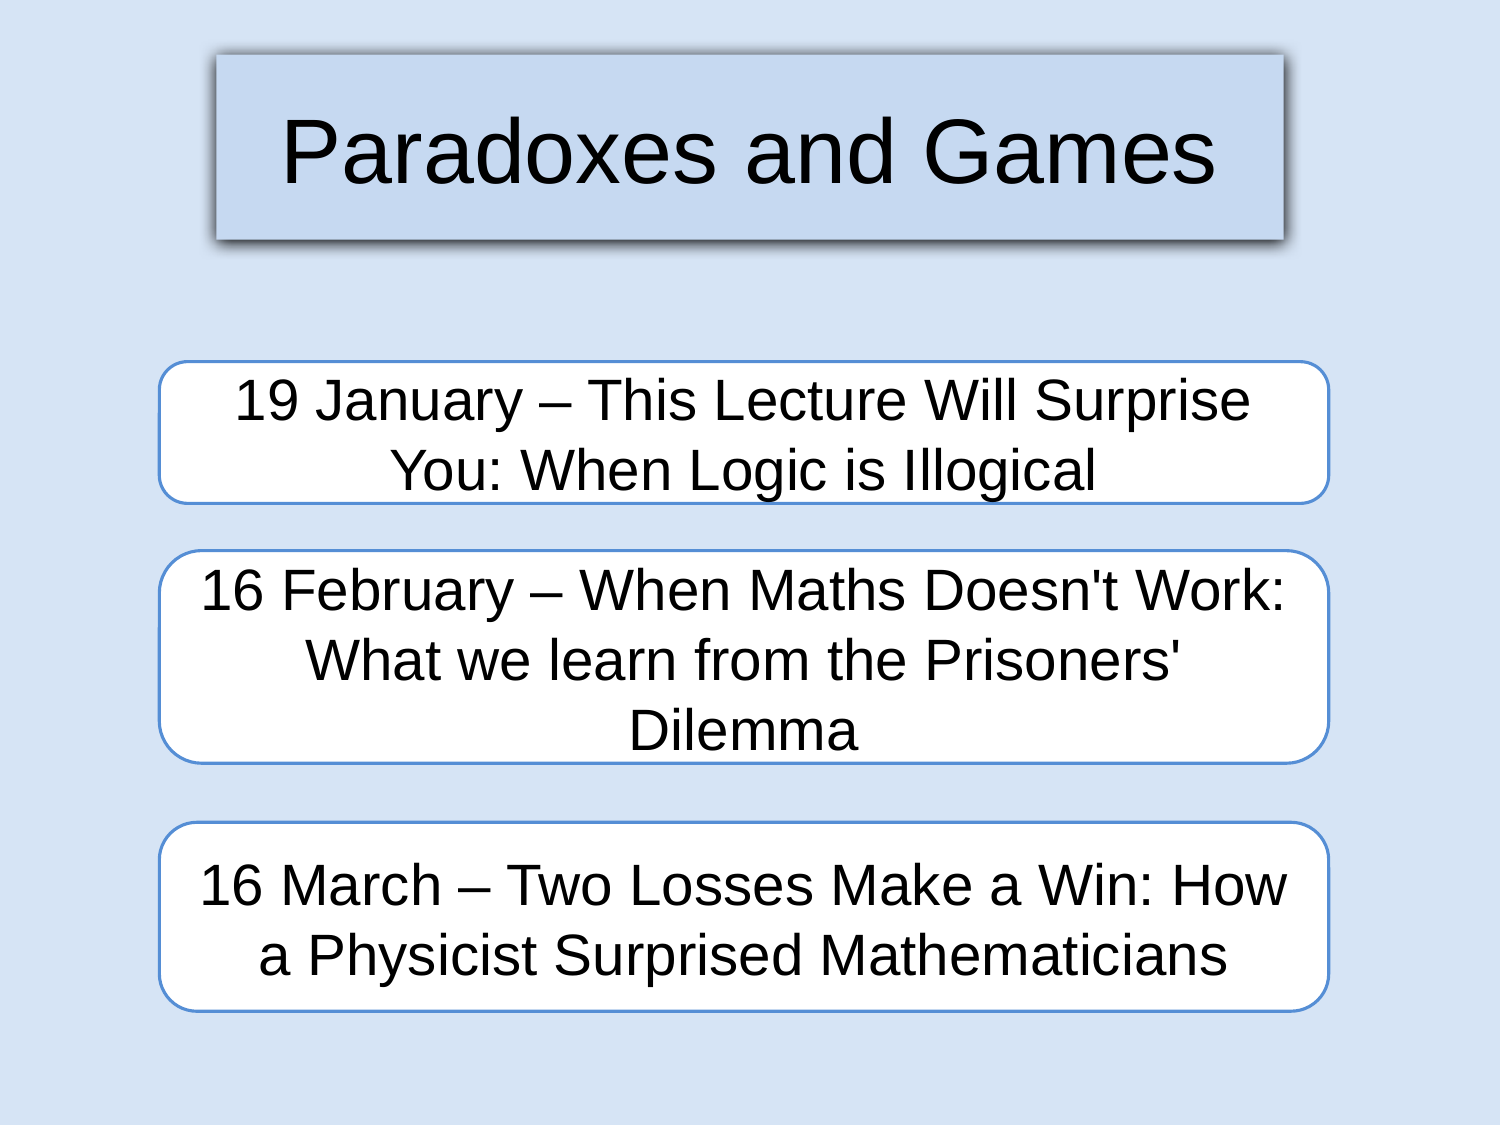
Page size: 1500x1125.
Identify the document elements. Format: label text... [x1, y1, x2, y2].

text_box 16 February – When Maths Doesn't Work: What we learn from the Prisoners' Dilemma [157, 548, 1331, 766]
text_box Paradoxes and Games [216, 54, 1284, 240]
text_box 19 January – This Lecture Will Surprise You: When Logic is Illogical [157, 359, 1331, 506]
text_box 16 March – Two Losses Make a Win: How a Physicist Surprised Mathematicians [157, 820, 1331, 1014]
